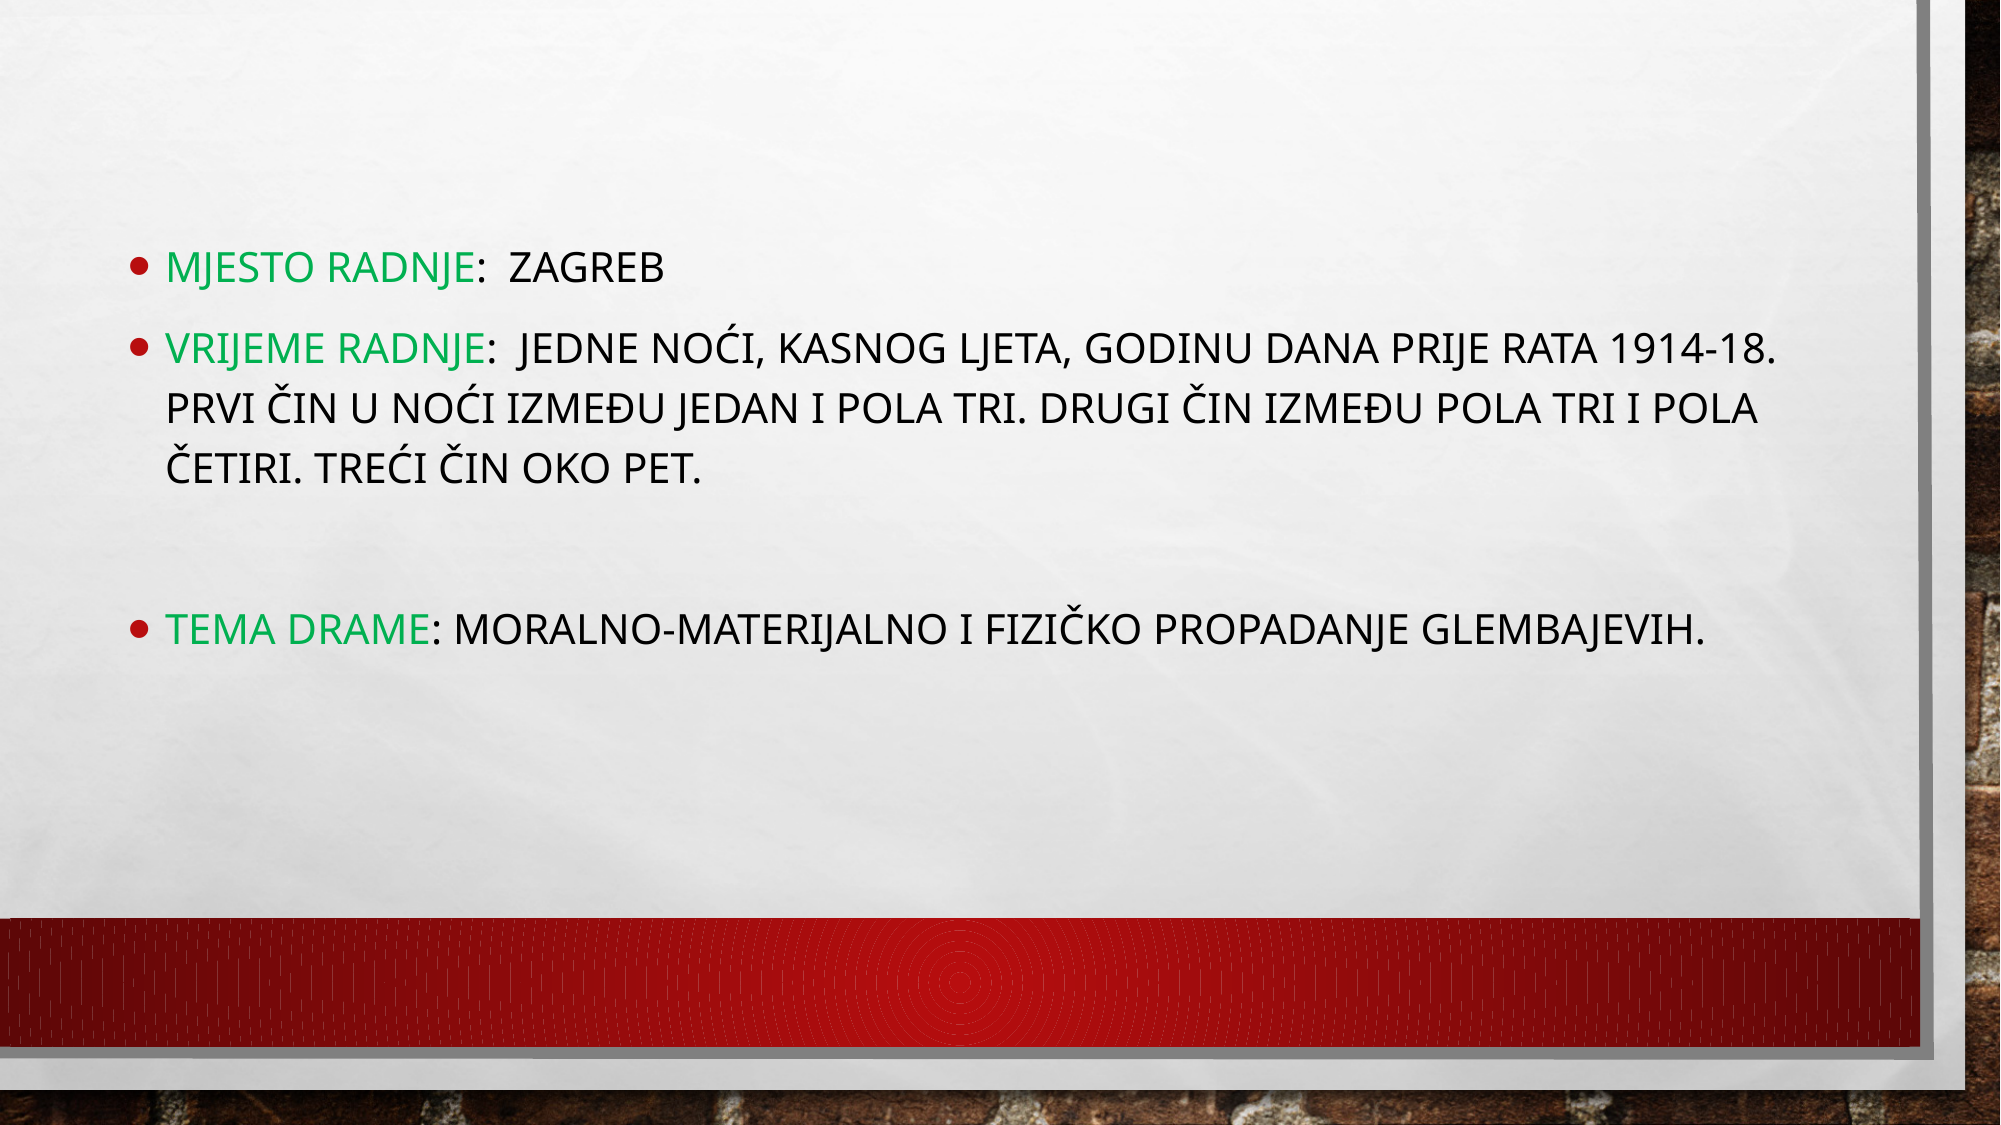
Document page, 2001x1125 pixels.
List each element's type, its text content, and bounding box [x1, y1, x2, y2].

picture [0, 0, 2000, 1125]
list Mjesto radnje: Zagreb Vrijeme radnje: jedne noći, kasnog ljeta, godinu dana prije rata 1914-18. Prvi čin u noći između jedan i pola tri. Drugi čin između pola tri i pola četiri. Treći čin oko pet. Tema drame: moralno-materijalno i fizičko propadanje Glembajevih. [112, 244, 1818, 882]
